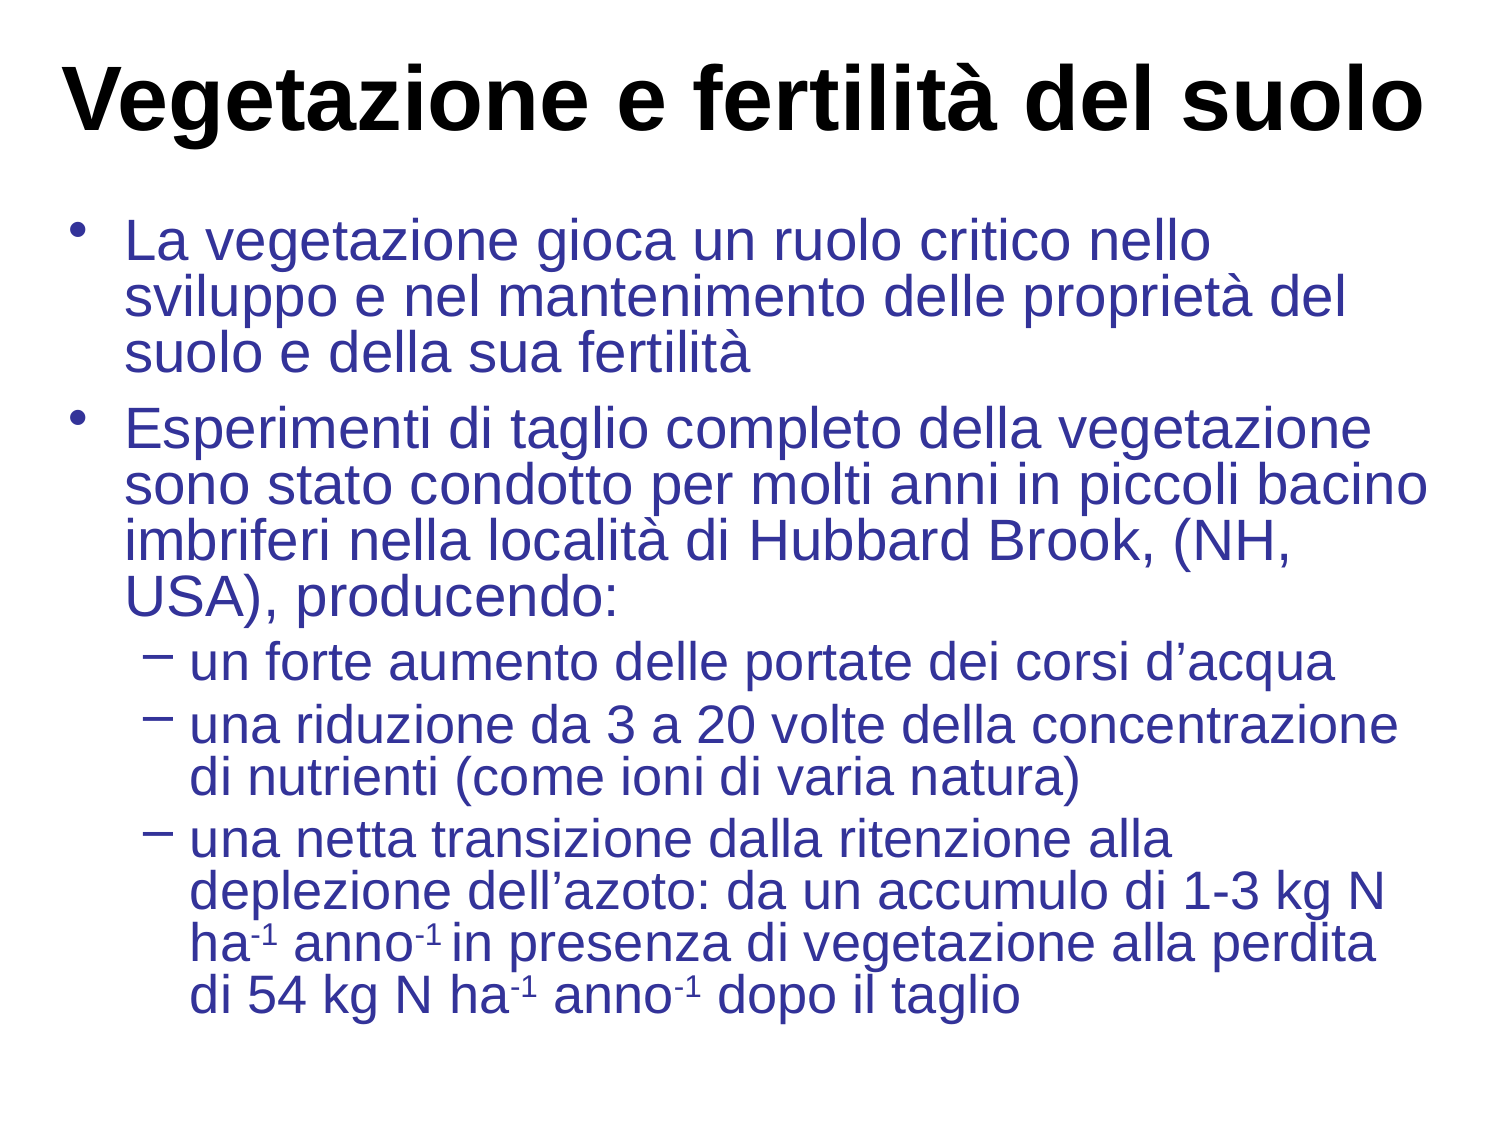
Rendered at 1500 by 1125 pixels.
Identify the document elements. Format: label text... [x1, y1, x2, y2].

title Vegetazione e fertilità del suolo [17, 0, 1471, 188]
list La vegetazione gioca un ruolo critico nello sviluppo e nel mantenimento delle proprietà del suolo e della sua fertilità Esperimenti di taglio completo della vegetazione sono stato condotto per molti anni in piccoli bacino imbriferi nella località di Hubbard Brook, (NH, USA), producendo: un forte aumento delle portate dei corsi d’acqua una riduzione da 3 a 20 volte della concentrazione di nutrienti (come ioni di varia natura) una netta transizione dalla ritenzione alla deplezione dell’azoto: da un accumulo di 1-3 kg N ha-1 anno-1 in presenza di vegetazione alla perdita di 54 kg N ha-1 anno-1 dopo il taglio [53, 208, 1447, 1094]
